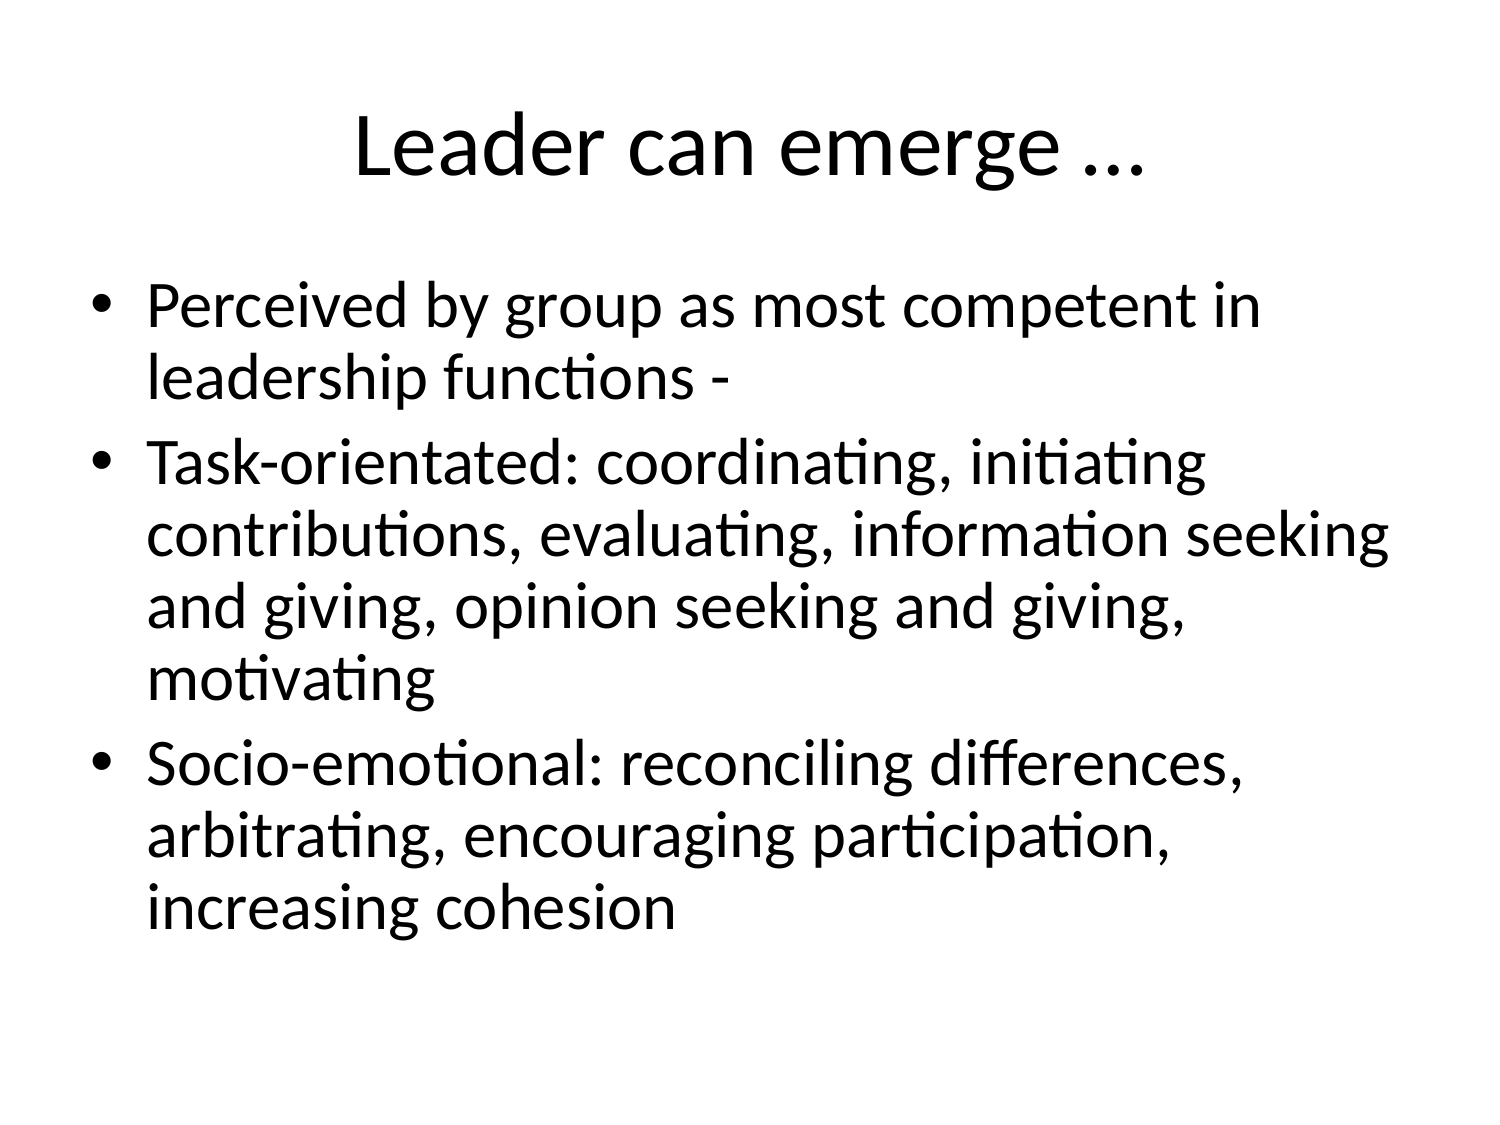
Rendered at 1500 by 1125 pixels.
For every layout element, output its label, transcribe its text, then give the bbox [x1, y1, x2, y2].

title Leader can emerge … [75, 45, 1425, 233]
list Perceived by group as most competent in leadership functions - Task-orientated: coordinating, initiating contributions, evaluating, information seeking and giving, opinion seeking and giving, motivating Socio-emotional: reconciling differences, arbitrating, encouraging participation, increasing cohesion [75, 262, 1425, 1005]
